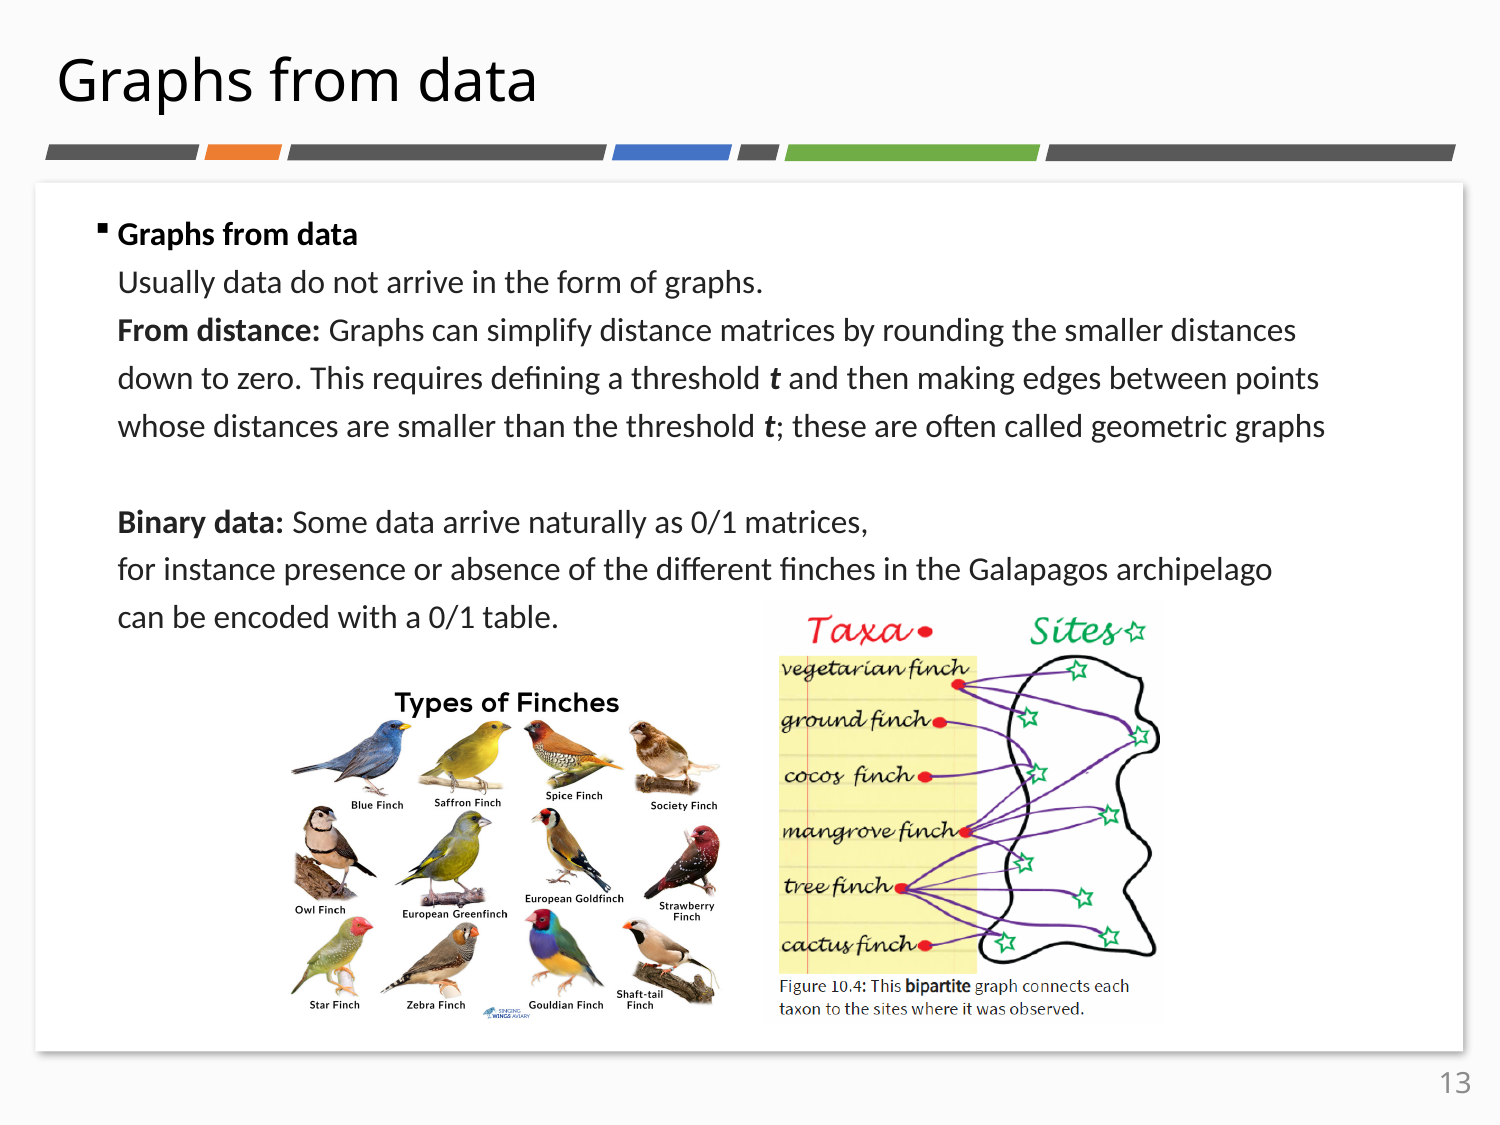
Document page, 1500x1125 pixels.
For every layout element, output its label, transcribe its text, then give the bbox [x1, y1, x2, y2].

picture [279, 685, 733, 1025]
title Graphs from data [41, 28, 1458, 138]
slide_number 13 [1253, 1054, 1488, 1115]
text_box Graphs from data Usually data do not arrive in the form of graphs. From distance: Graphs can simplify distance matrices by rounding the smaller distances down to zero. This requires defining a threshold t and then making edges between points whose distances are smaller than the threshold t; these are often called geometric graphs Binary data: Some data arrive naturally as 0/1 matrices, for instance presence or absence of the different finches in the Galapagos archipelago can be encoded with a 0/1 table. [80, 197, 1485, 643]
picture [762, 601, 1164, 1025]
